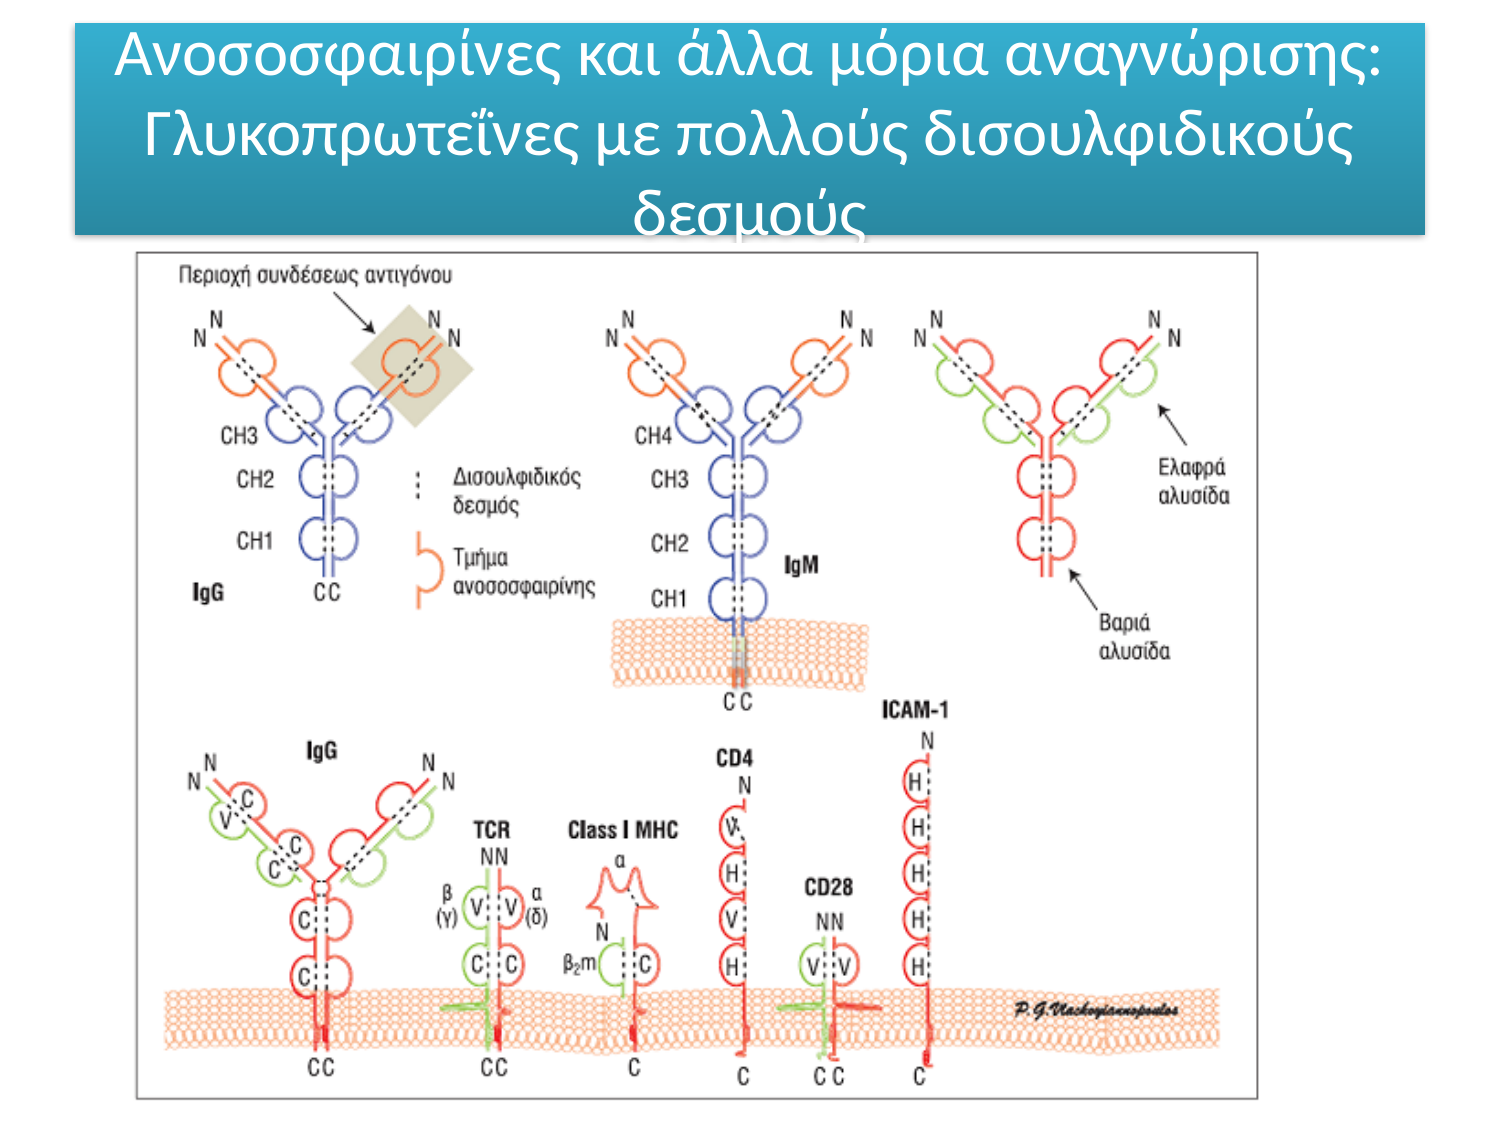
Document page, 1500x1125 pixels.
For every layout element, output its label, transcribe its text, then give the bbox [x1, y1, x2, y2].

title Ανοσοσφαιρίνες και άλλα μόρια αναγνώρισης: Γλυκοπρωτεΐνες με πολλούς δισουλφιδικούς δεσμούς [75, 23, 1425, 235]
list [131, 243, 1266, 1102]
